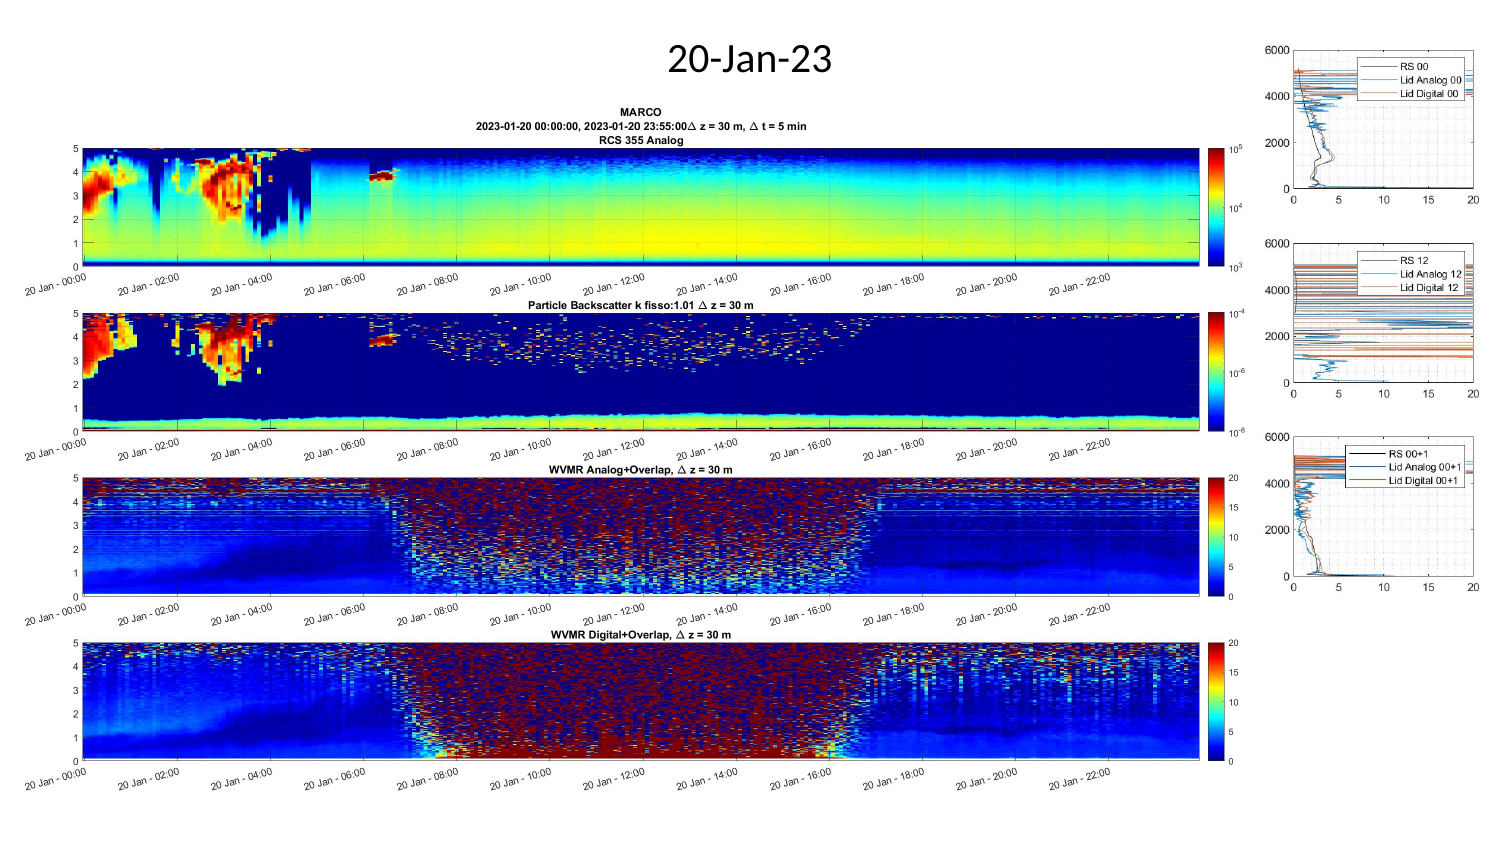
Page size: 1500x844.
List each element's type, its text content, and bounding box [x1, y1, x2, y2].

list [0, 90, 1388, 844]
picture [1263, 1, 1495, 647]
title 20-Jan-23 [75, 20, 1257, 89]
